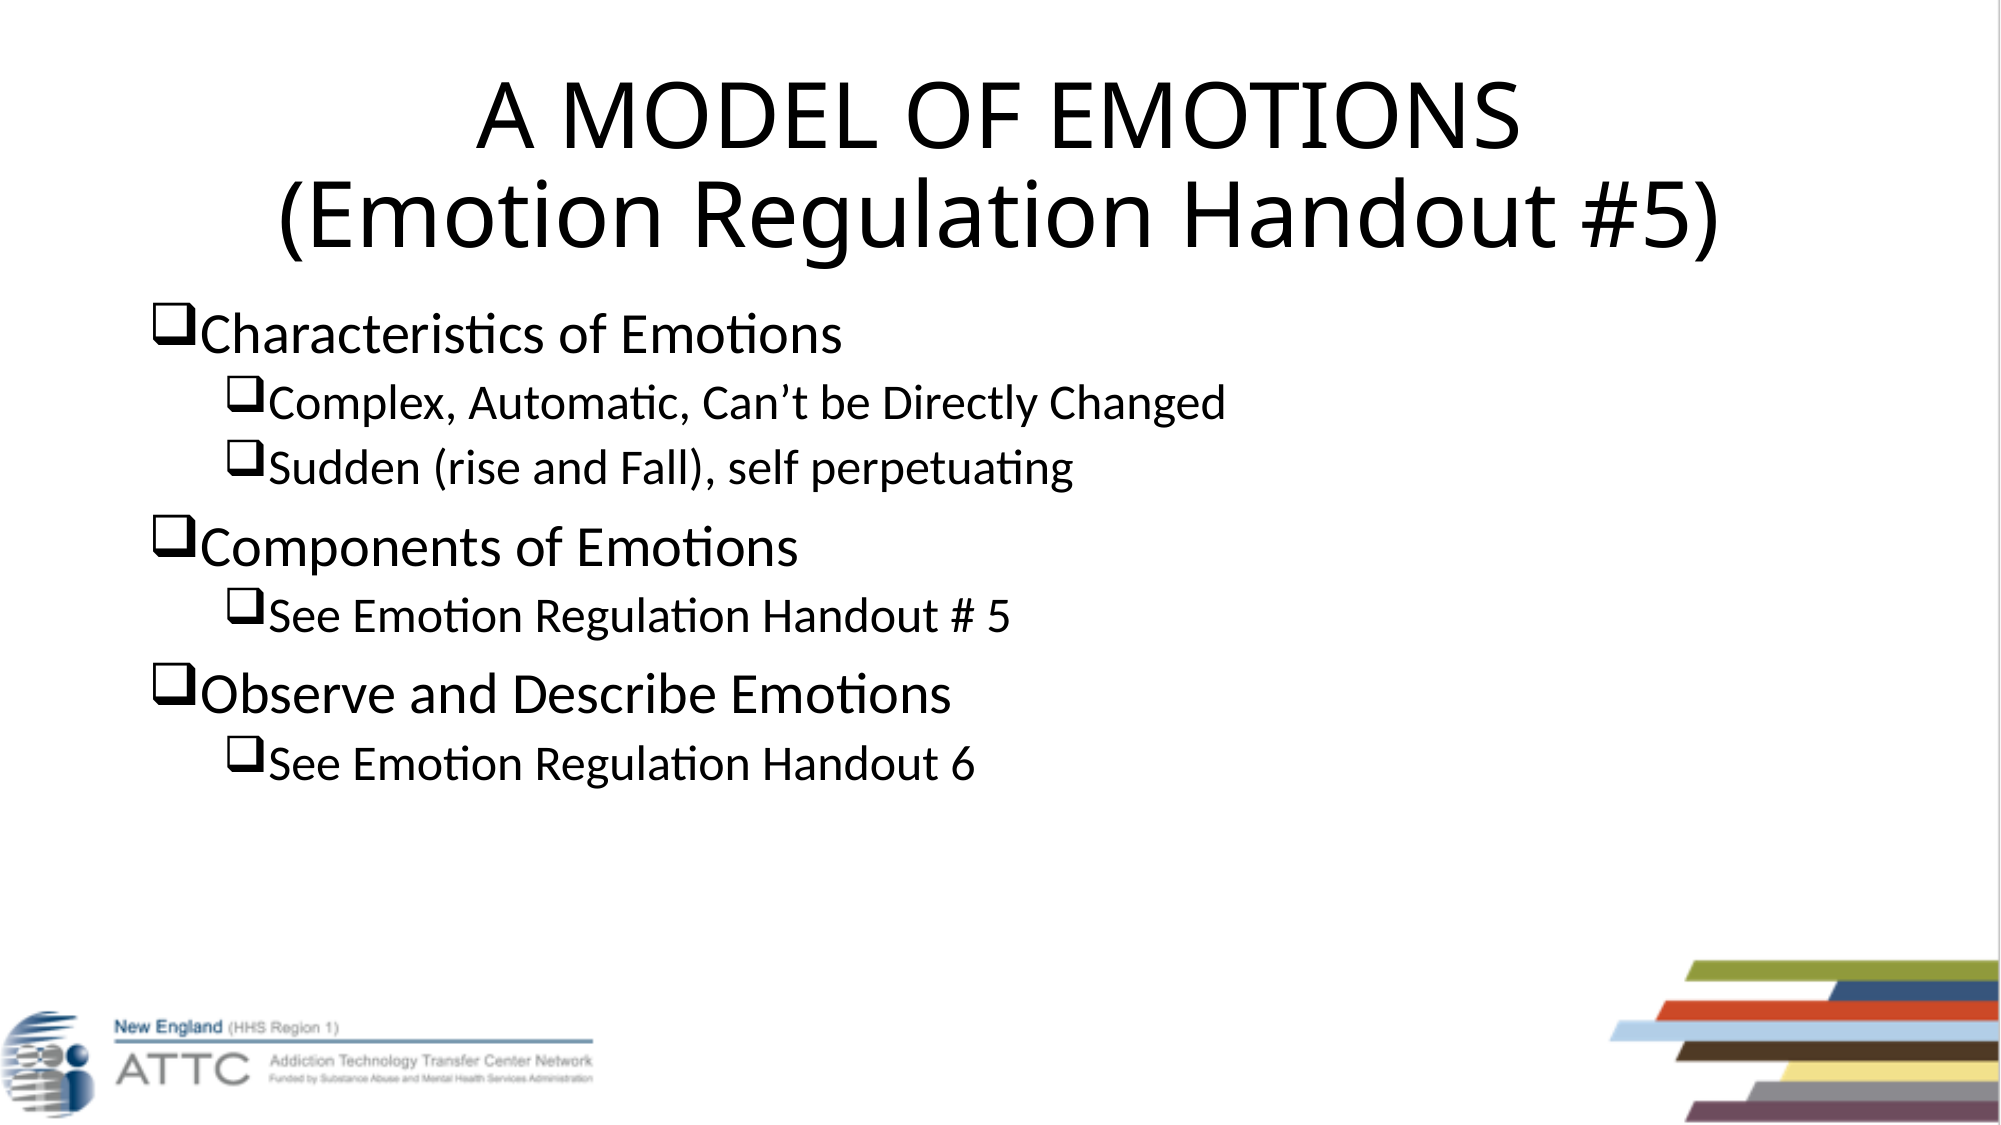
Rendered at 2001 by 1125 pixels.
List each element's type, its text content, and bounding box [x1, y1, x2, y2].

picture [0, 0, 2001, 1125]
list Characteristics of Emotions Complex, Automatic, Can’t be Directly Changed Sudden (rise and Fall), self perpetuating Components of Emotions See Emotion Regulation Handout # 5 Observe and Describe Emotions See Emotion Regulation Handout 6 [133, 295, 1917, 1013]
title A MODEL OF EMOTIONS (Emotion Regulation Handout #5) [137, 59, 1863, 278]
